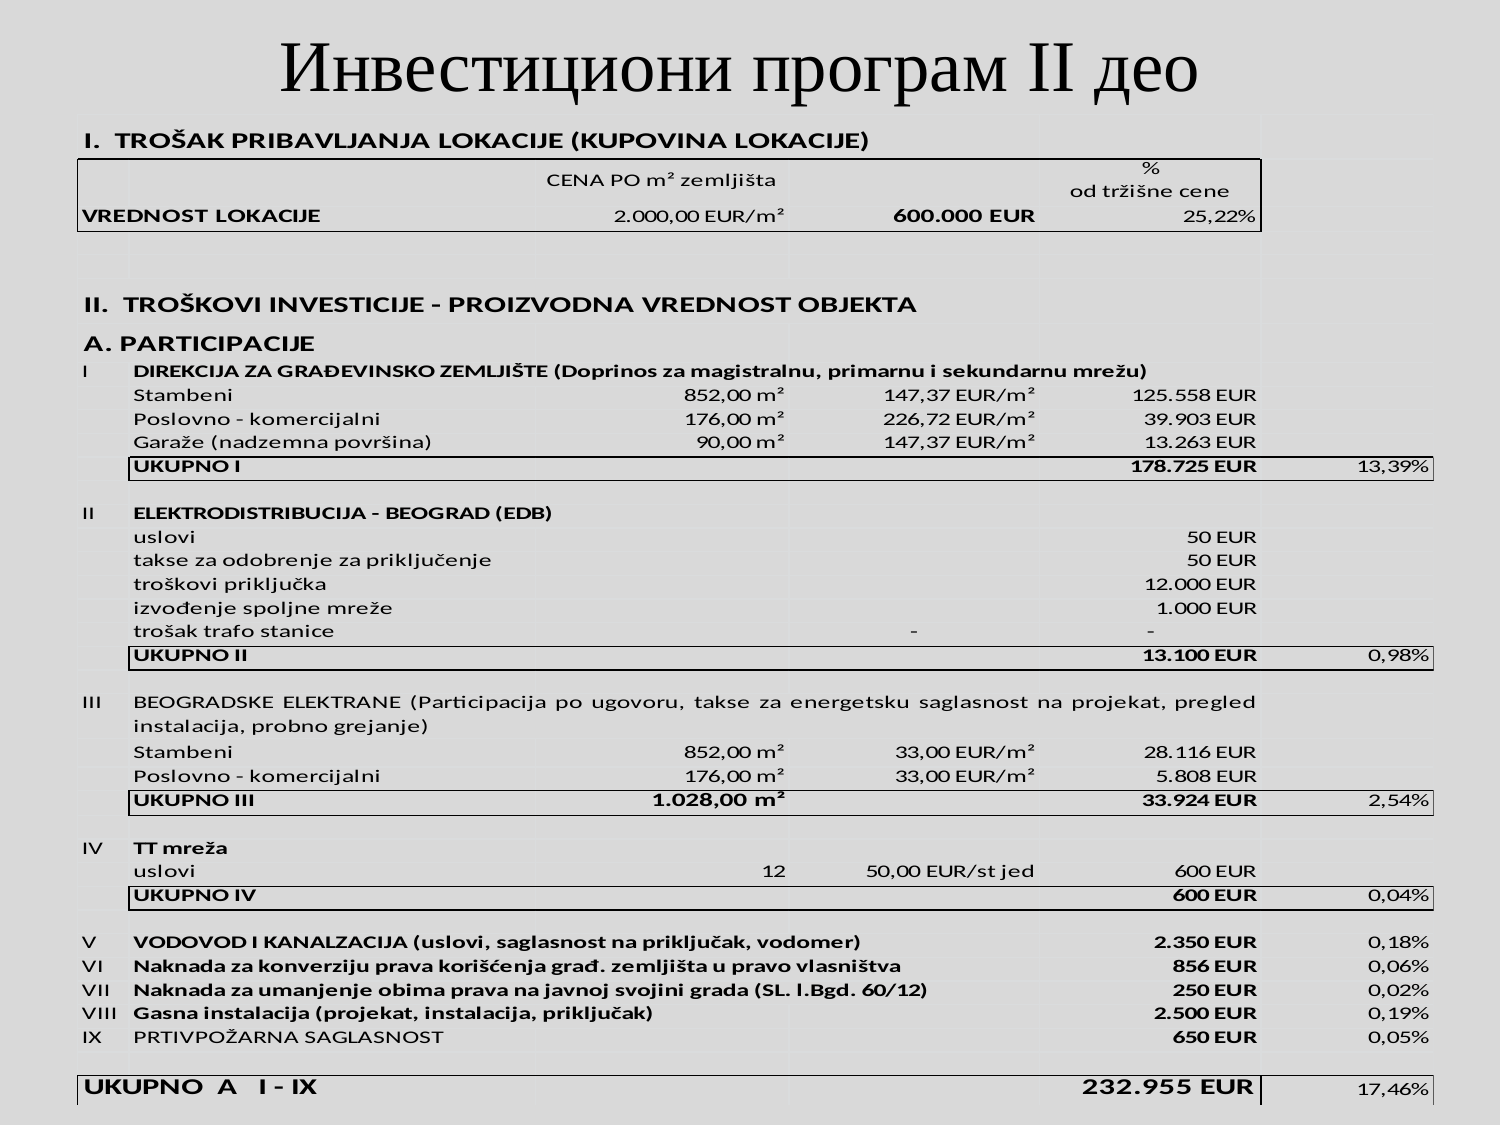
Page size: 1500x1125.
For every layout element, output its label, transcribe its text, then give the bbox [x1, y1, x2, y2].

picture [76, 113, 1436, 1107]
title Инвестициони програм II део [64, 10, 1415, 114]
